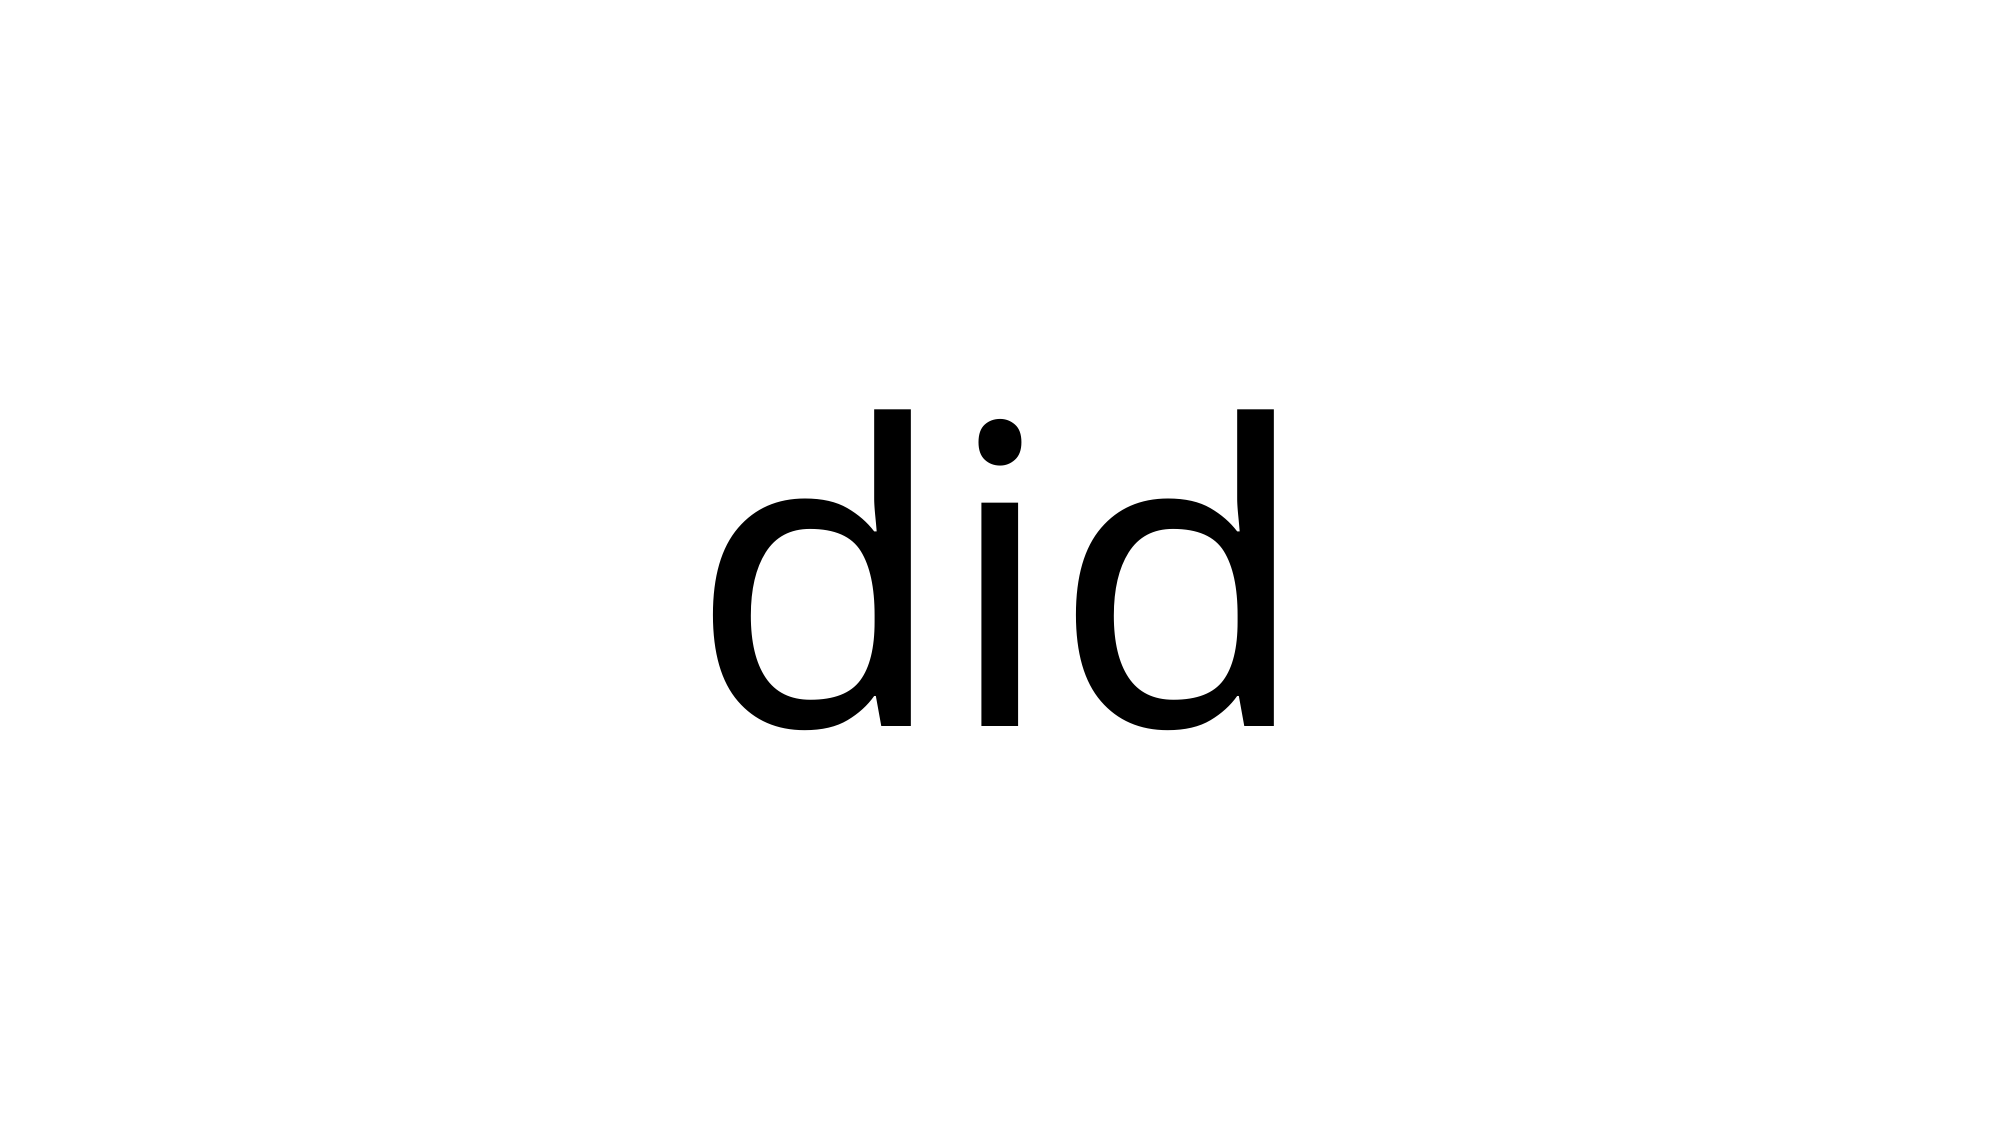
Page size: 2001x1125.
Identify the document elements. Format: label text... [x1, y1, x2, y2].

text_box did [675, 302, 1325, 818]
